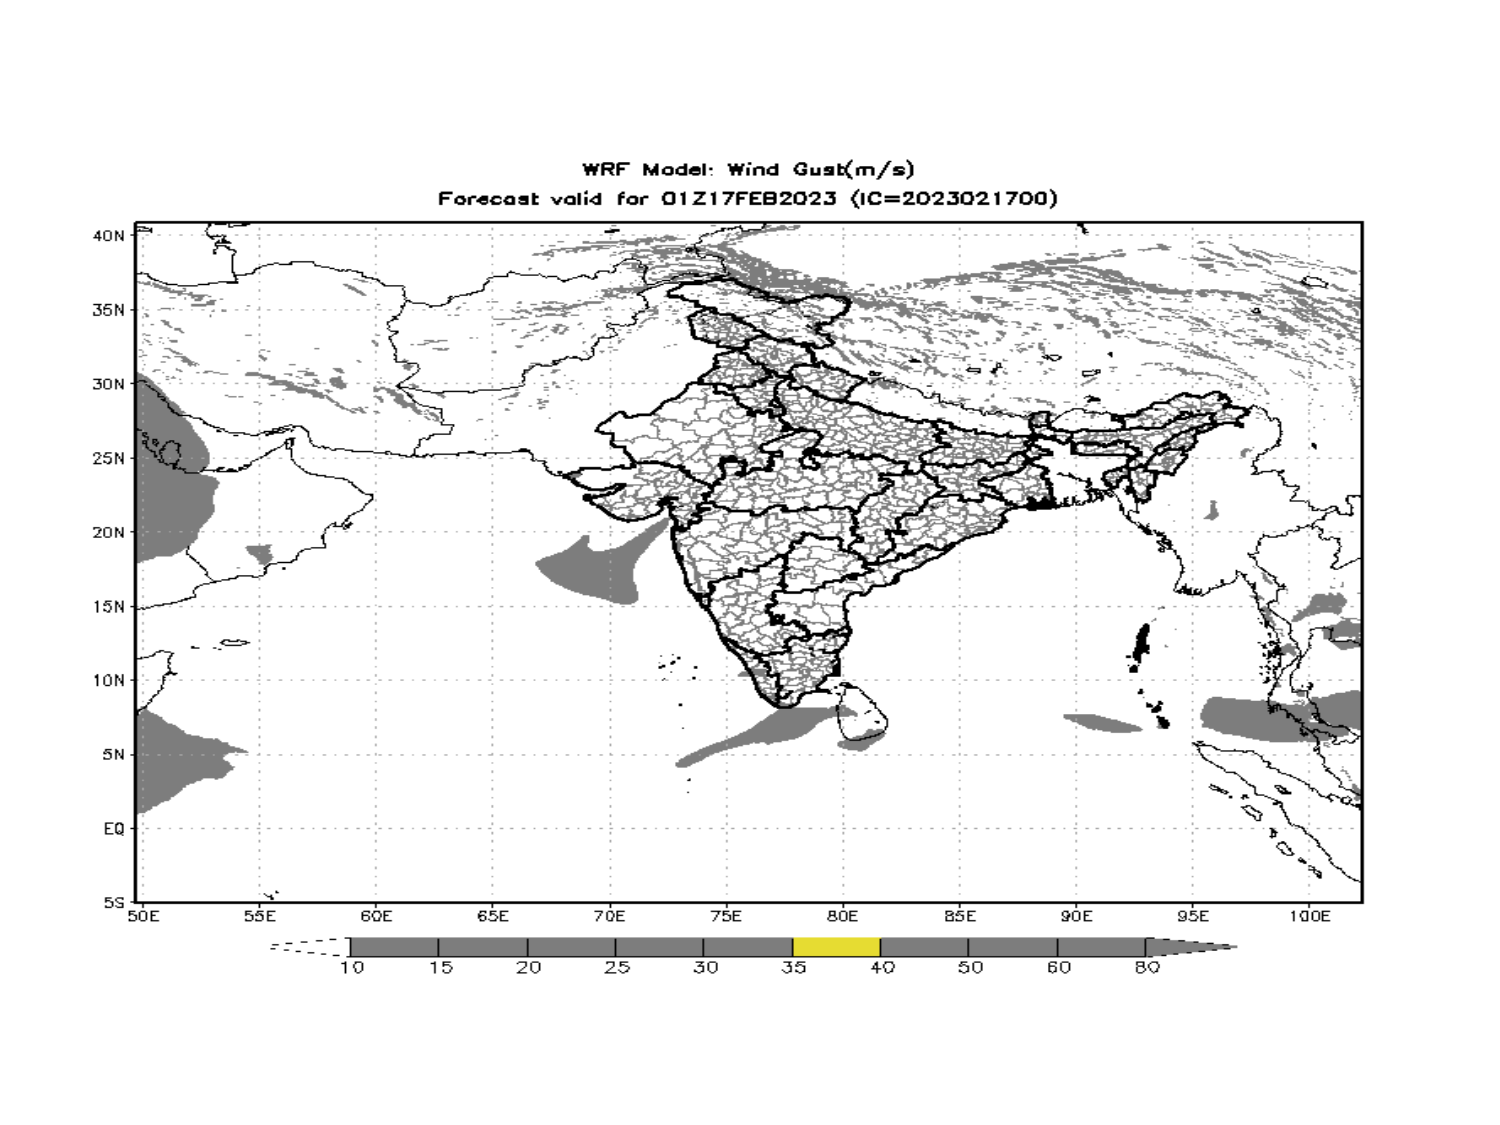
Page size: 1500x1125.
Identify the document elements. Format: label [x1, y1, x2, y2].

picture [74, 149, 1426, 976]
